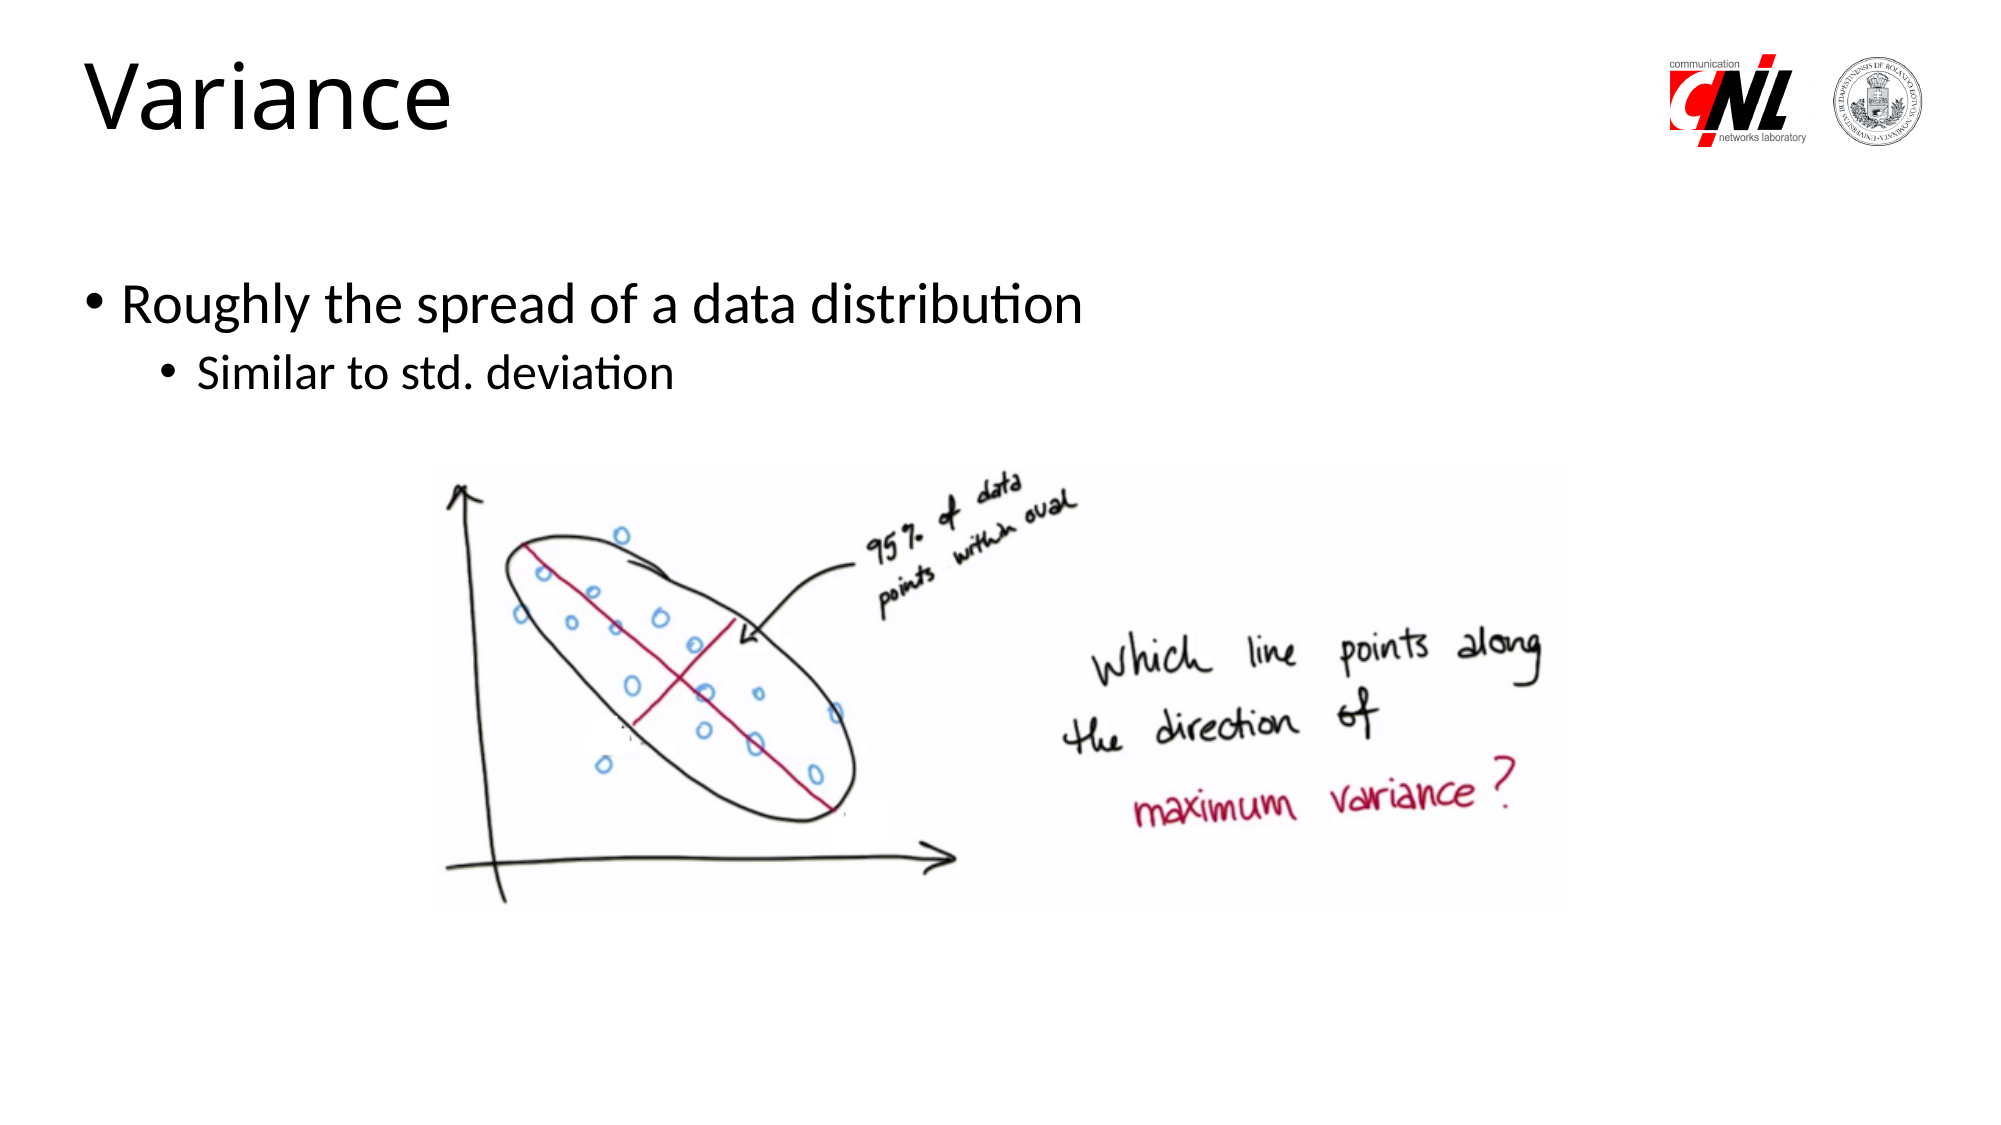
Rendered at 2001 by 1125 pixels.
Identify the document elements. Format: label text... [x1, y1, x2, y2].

picture [433, 467, 1567, 912]
picture [1656, 47, 1931, 153]
list Roughly the spread of a data distribution Similar to std. deviation [69, 265, 1919, 1014]
title Variance [69, 22, 1605, 179]
